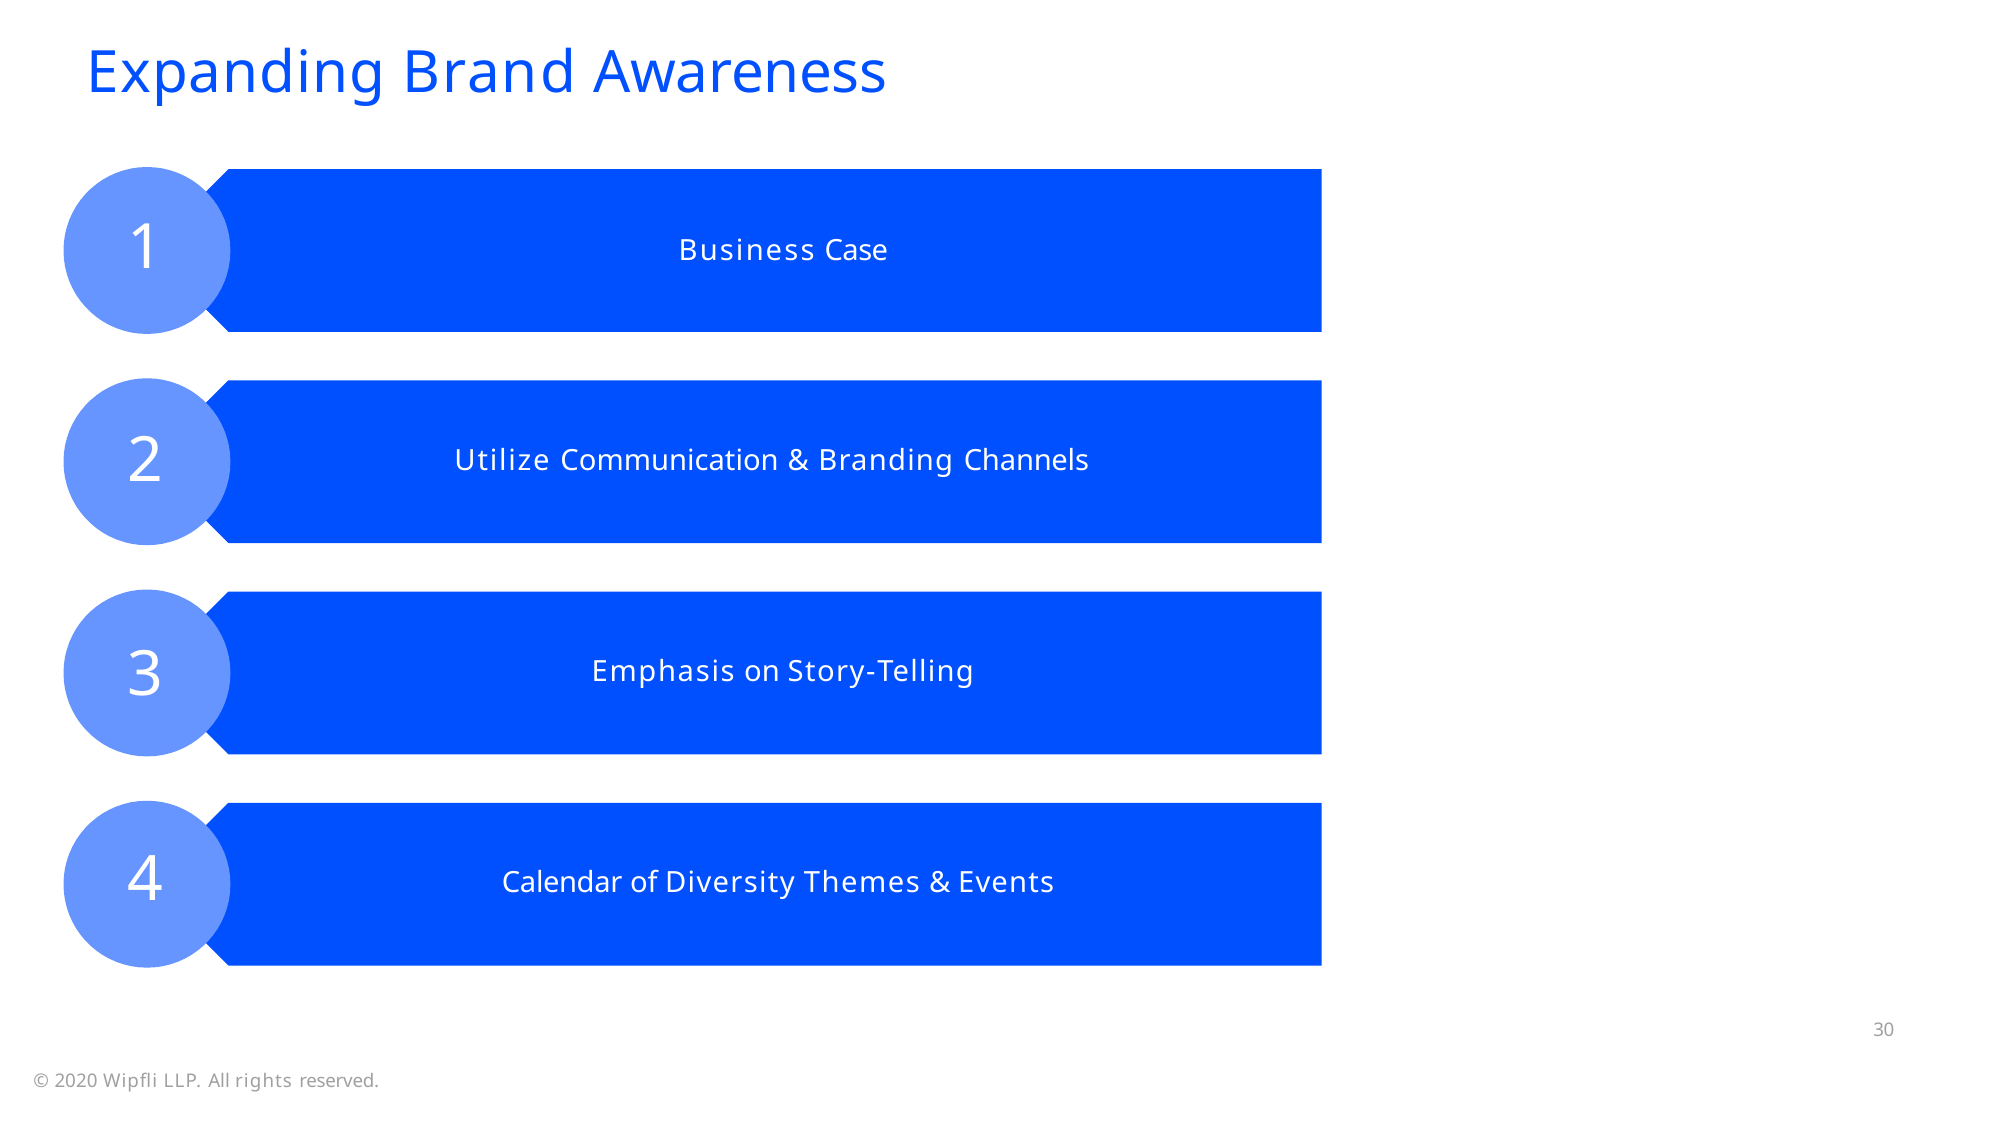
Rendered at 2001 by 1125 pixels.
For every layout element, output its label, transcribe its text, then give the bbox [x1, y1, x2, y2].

text_box [234, 380, 1322, 544]
text_box Expanding Brand Awareness [84, 32, 927, 105]
text_box Utilize Communication & Branding Channels [452, 439, 1113, 477]
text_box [63, 377, 231, 546]
text_box [233, 802, 1322, 966]
text_box [234, 169, 1322, 332]
text_box Emphasis on Story-Telling [589, 650, 976, 688]
text_box © 2020 Wipfli LLP. All rights reserved. [31, 1067, 382, 1092]
text_box [234, 591, 1322, 755]
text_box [63, 166, 231, 335]
text_box Business Case [676, 229, 889, 267]
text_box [63, 589, 231, 757]
slide_number 30 [1871, 1016, 1904, 1125]
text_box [63, 800, 231, 968]
text_box Calendar of Diversity Themes & Events [499, 861, 1065, 899]
